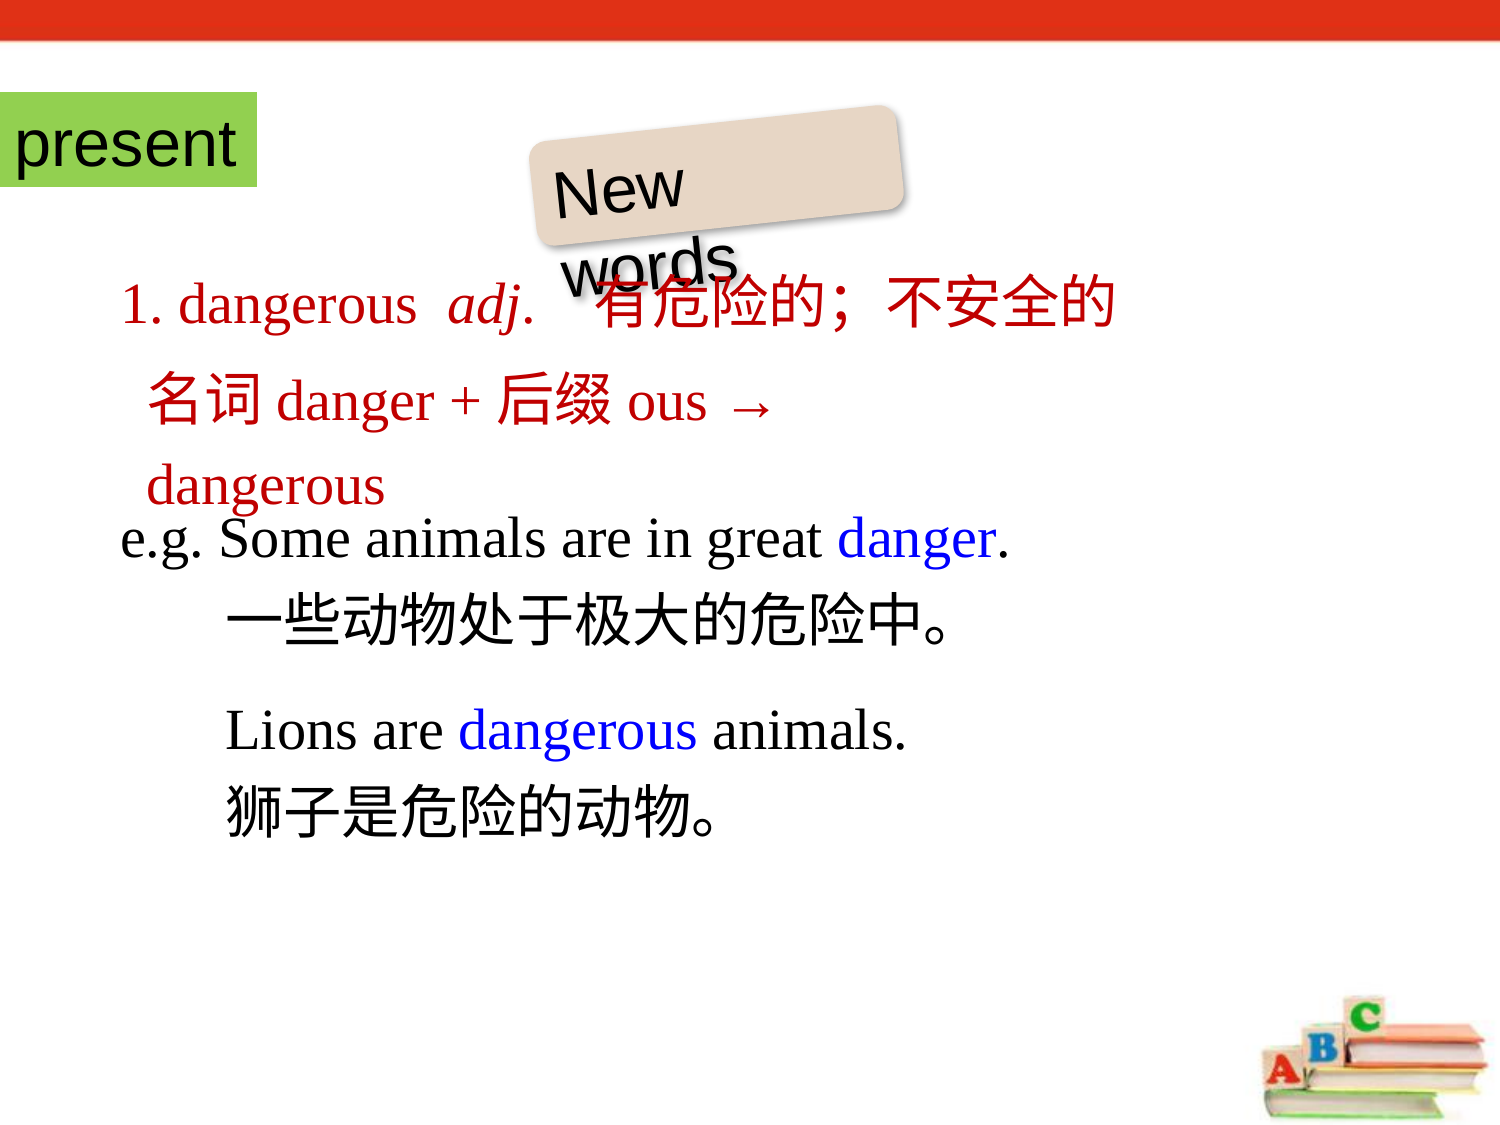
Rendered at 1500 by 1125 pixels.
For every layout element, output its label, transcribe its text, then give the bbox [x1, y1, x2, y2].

picture [0, 0, 1500, 1125]
text_box 1. dangerous adj. 有危险的；不安全的 [105, 244, 1349, 343]
text_box Lions are dangerous animals. 狮子是危险的动物。 [210, 669, 1048, 853]
text_box e.g. Some animals are in great danger. 一些动物处于极大的危险中。 [105, 478, 1071, 661]
text_box present [0, 92, 257, 187]
text_box 名词danger +后缀ous → dangerous [131, 340, 1027, 524]
text_box New words [529, 105, 904, 244]
